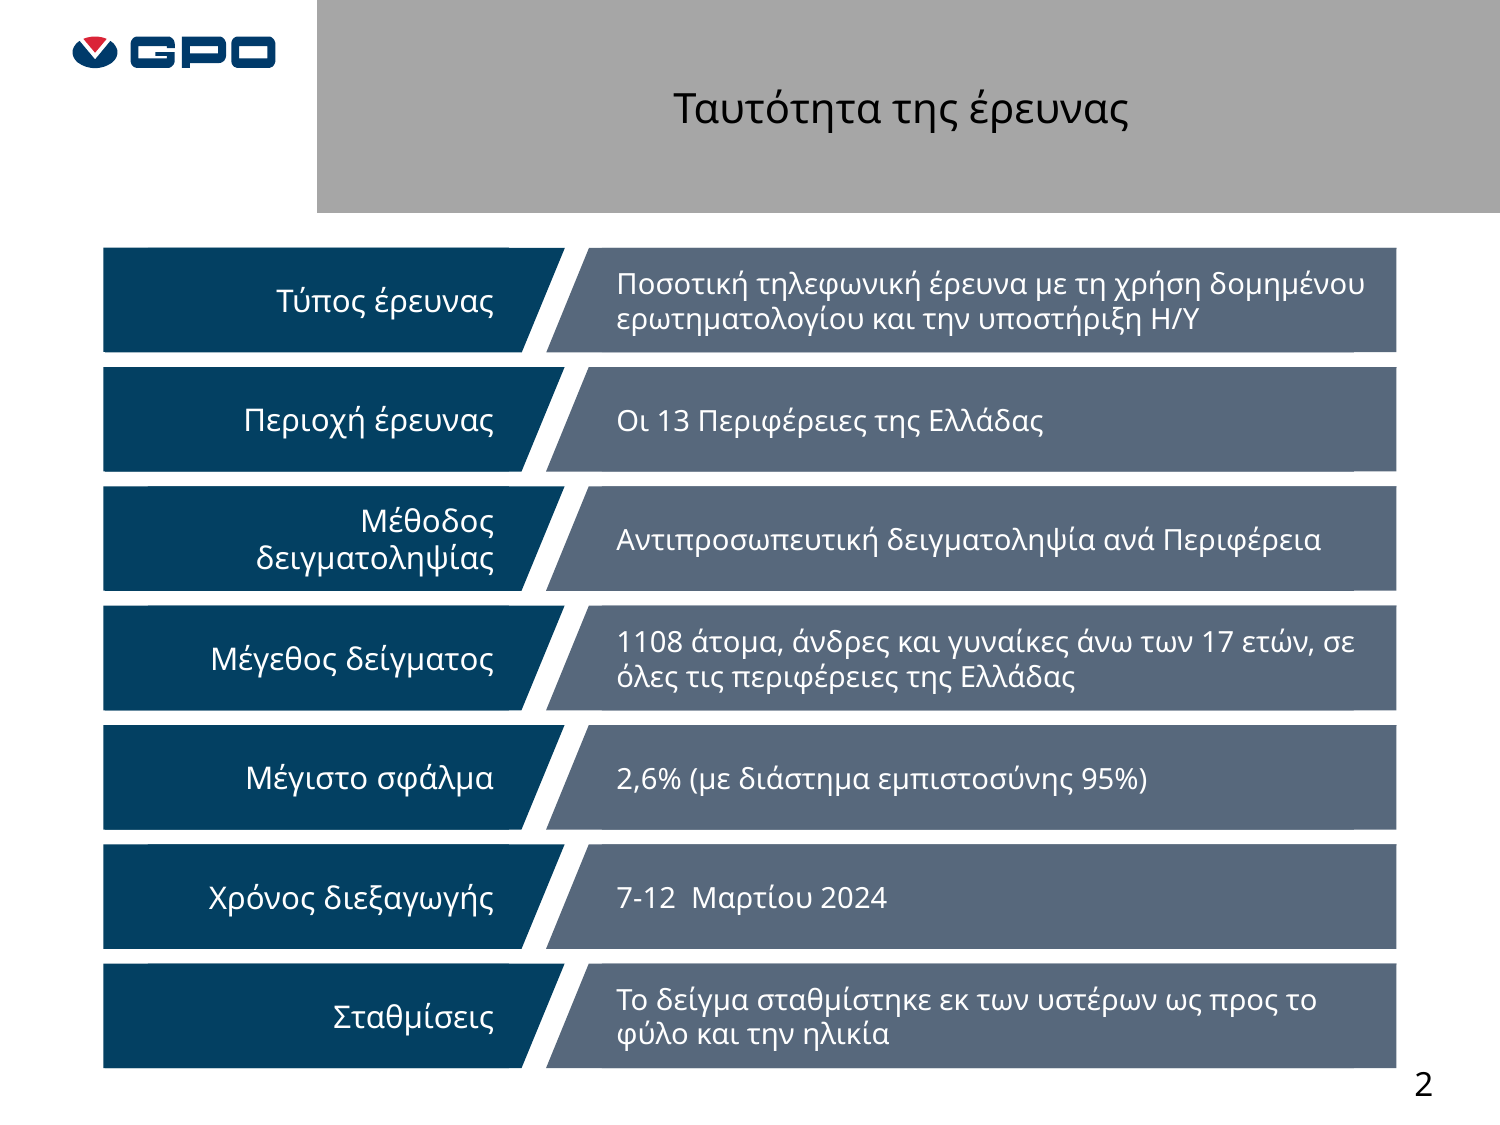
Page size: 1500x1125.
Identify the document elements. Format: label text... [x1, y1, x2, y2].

text_box Ταυτότητα της έρευνας [316, 0, 1500, 214]
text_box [103, 247, 1397, 1069]
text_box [72, 36, 276, 68]
slide_number 2 [1347, 1046, 1500, 1125]
